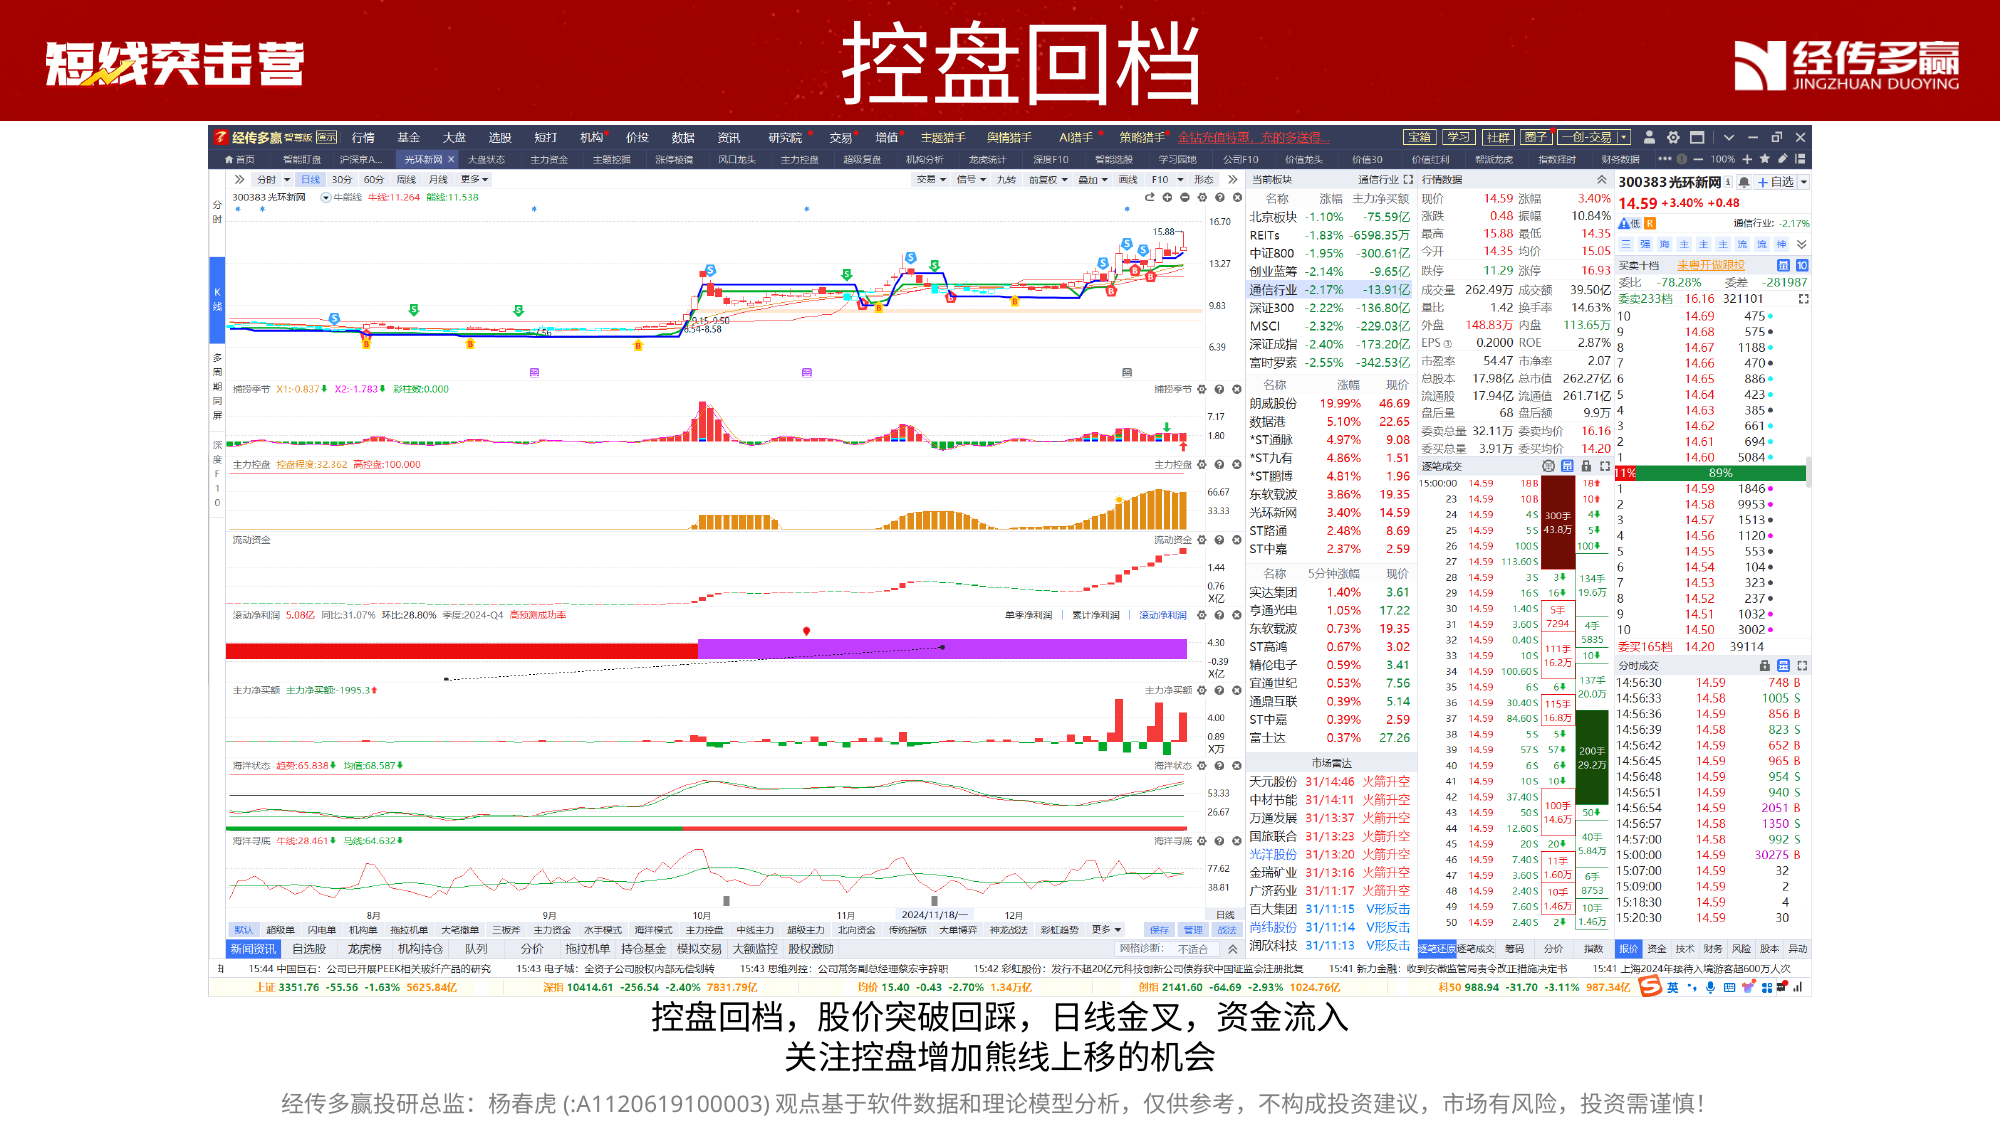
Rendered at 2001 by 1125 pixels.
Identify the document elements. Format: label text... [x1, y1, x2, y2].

picture [208, 125, 1812, 997]
text_box 控盘回档 [446, 0, 1600, 125]
picture [0, 0, 446, 121]
text_box 控盘回档，股价突破回踩，日线金叉，资金流入 关注控盘增加熊线上移的机会 [325, 997, 1676, 1084]
picture [1600, 0, 2000, 121]
